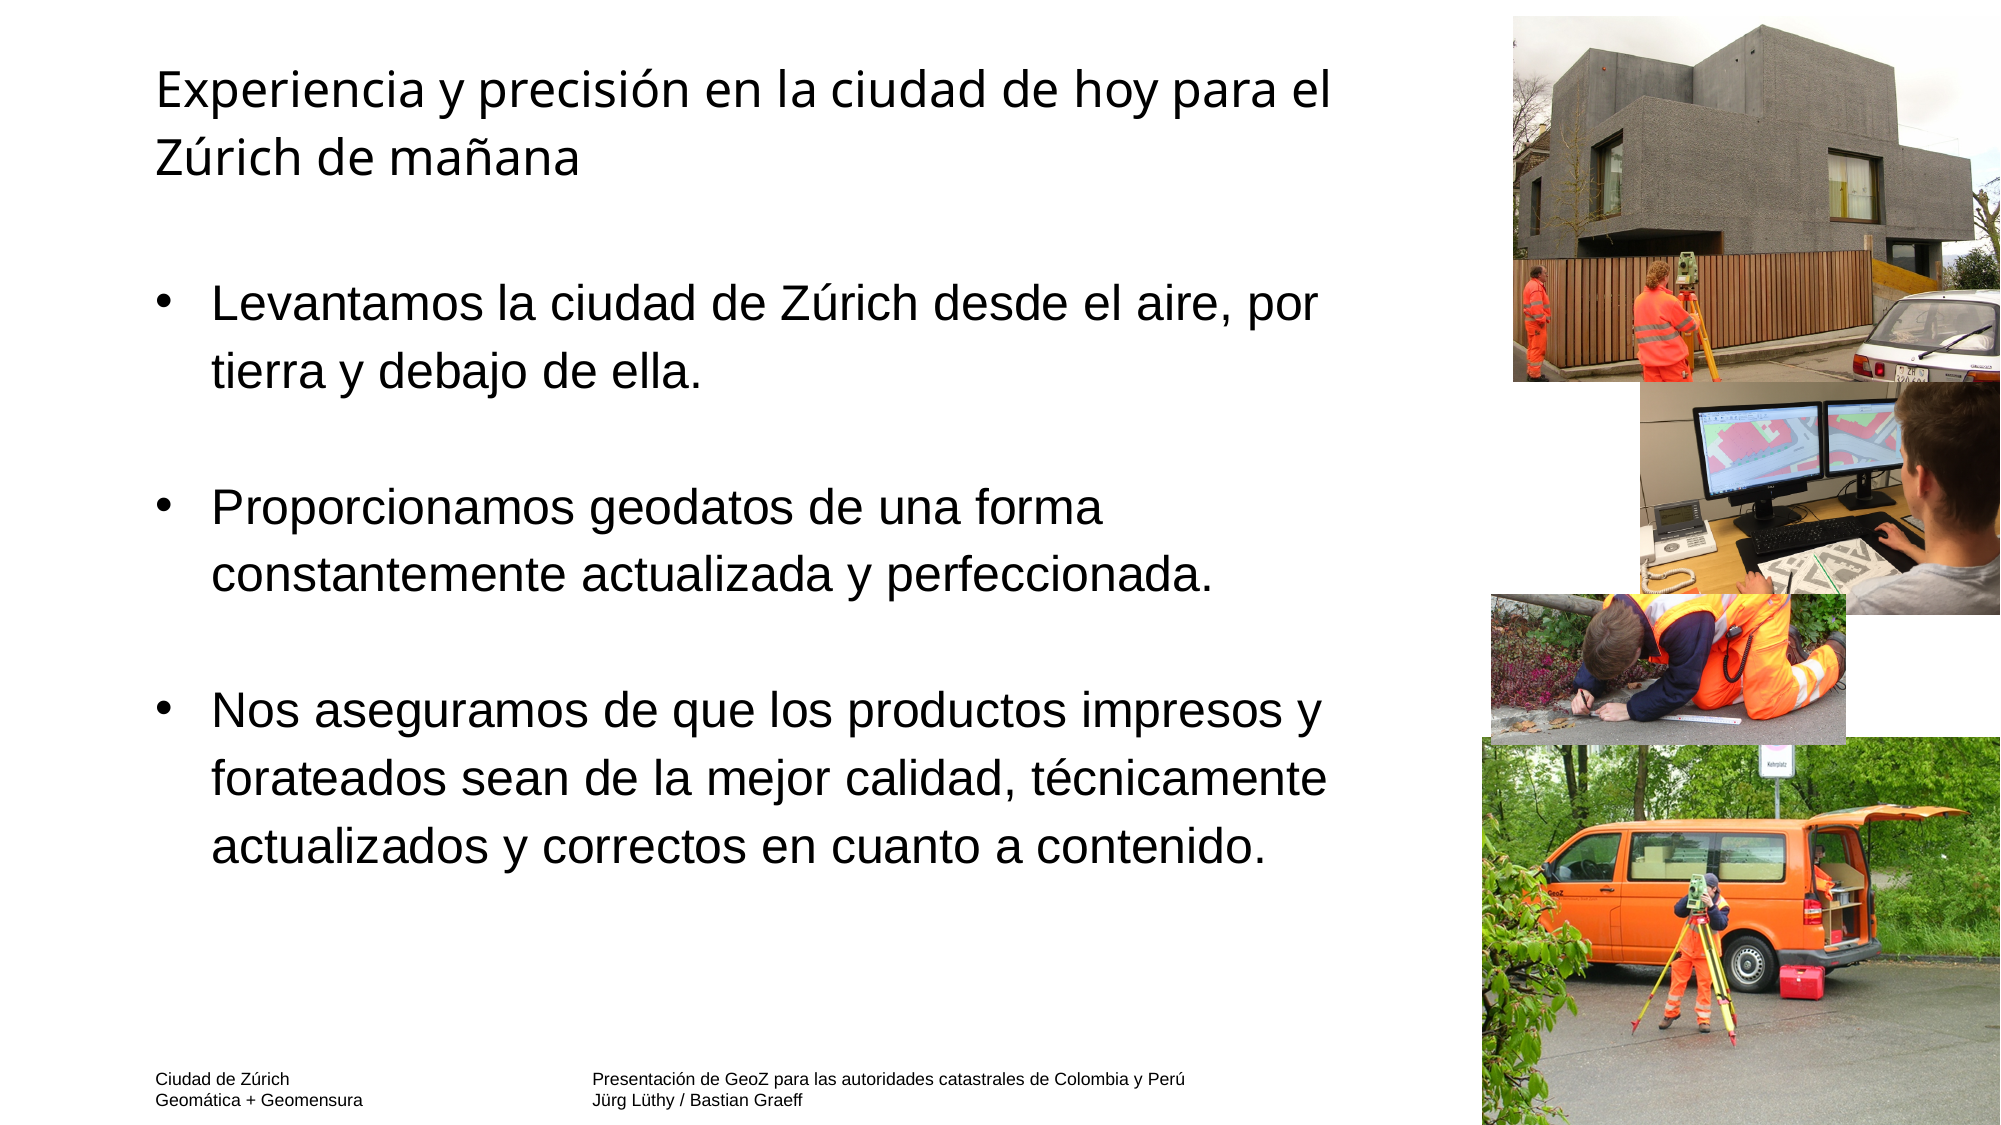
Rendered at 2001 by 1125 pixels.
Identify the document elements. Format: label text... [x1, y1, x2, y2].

picture [1482, 16, 2000, 1125]
list Levantamos la ciudad de Zúrich desde el aire, por tierra y debajo de ella. Proporcionamos geodatos de una forma constantemente actualizada y perfeccionada. Nos aseguramos de que los productos impresos y forateados sean de la mejor calidad, técnicamente actualizados y correctos en cuanto a contenido. [155, 261, 1414, 1006]
title Experiencia y precisión en la ciudad de hoy para el Zúrich de mañana [155, 50, 1400, 122]
